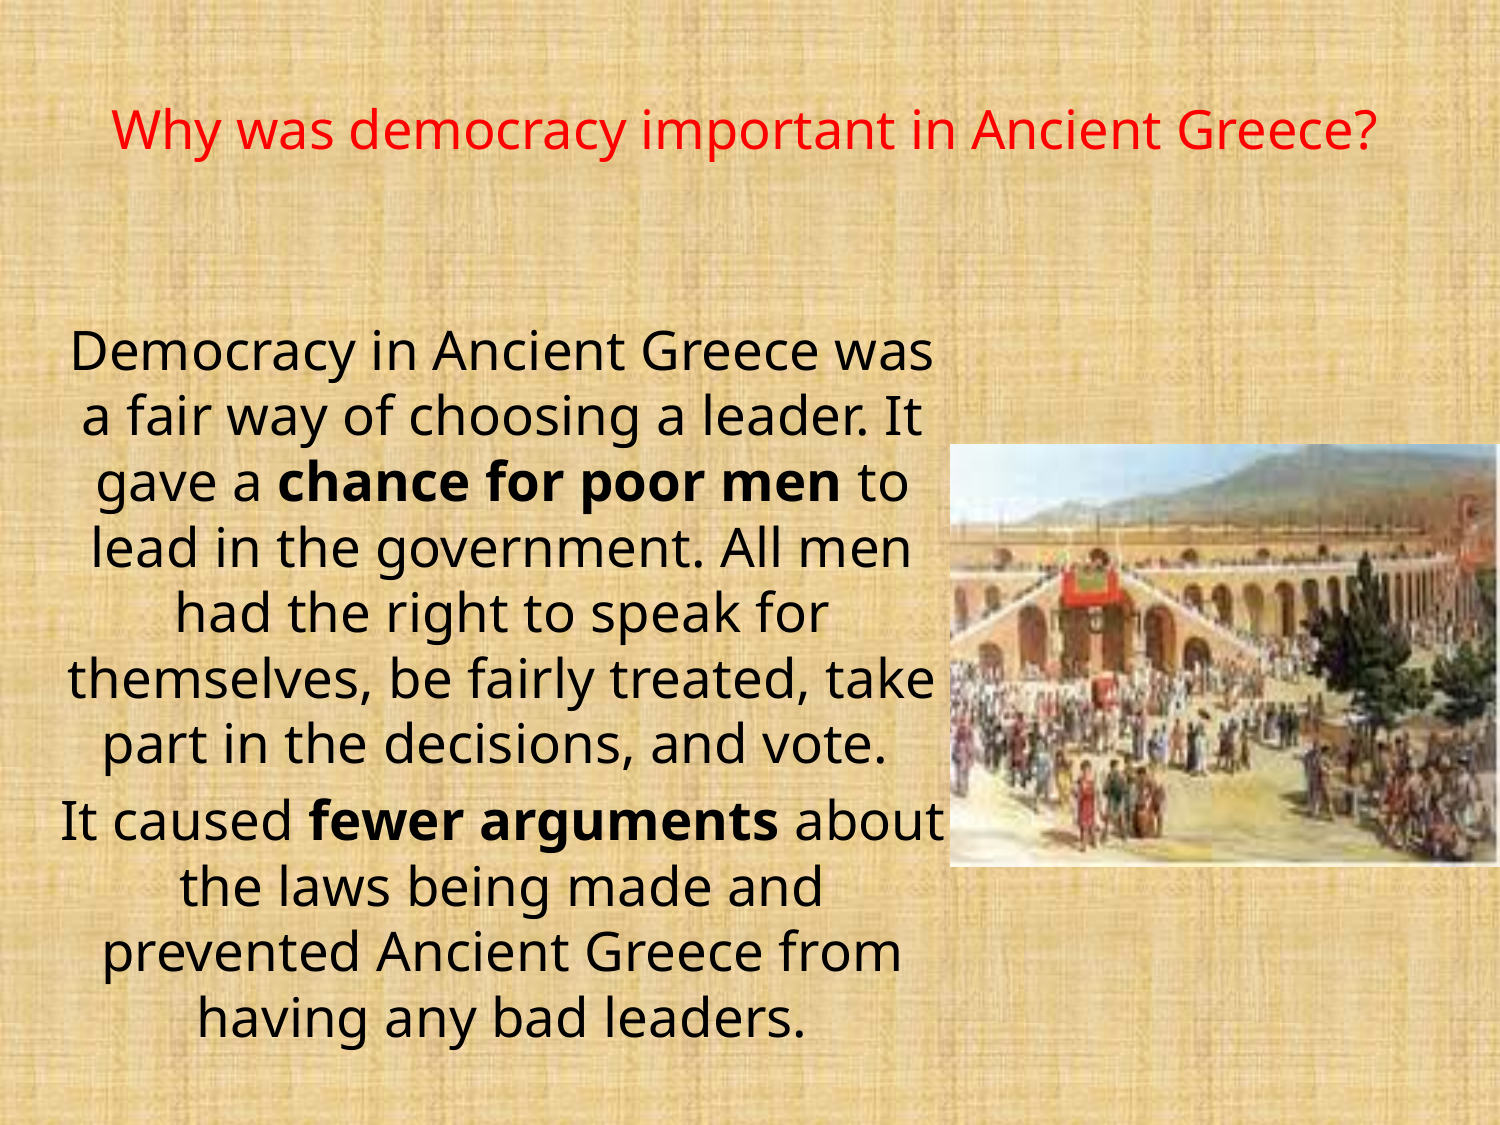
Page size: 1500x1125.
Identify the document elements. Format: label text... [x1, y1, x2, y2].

text_box Democracy in Ancient Greece was a fair way of choosing a leader. It gave a chance for poor men to lead in the government. All men had the right to speak for themselves, be fairly treated, take part in the decisions, and vote. It caused fewer arguments about the laws being made and prevented Ancient Greece from having any bad leaders. [41, 231, 965, 1075]
text_box Why was democracy important in Ancient Greece? [76, 66, 1427, 254]
picture [0, 0, 1500, 1125]
